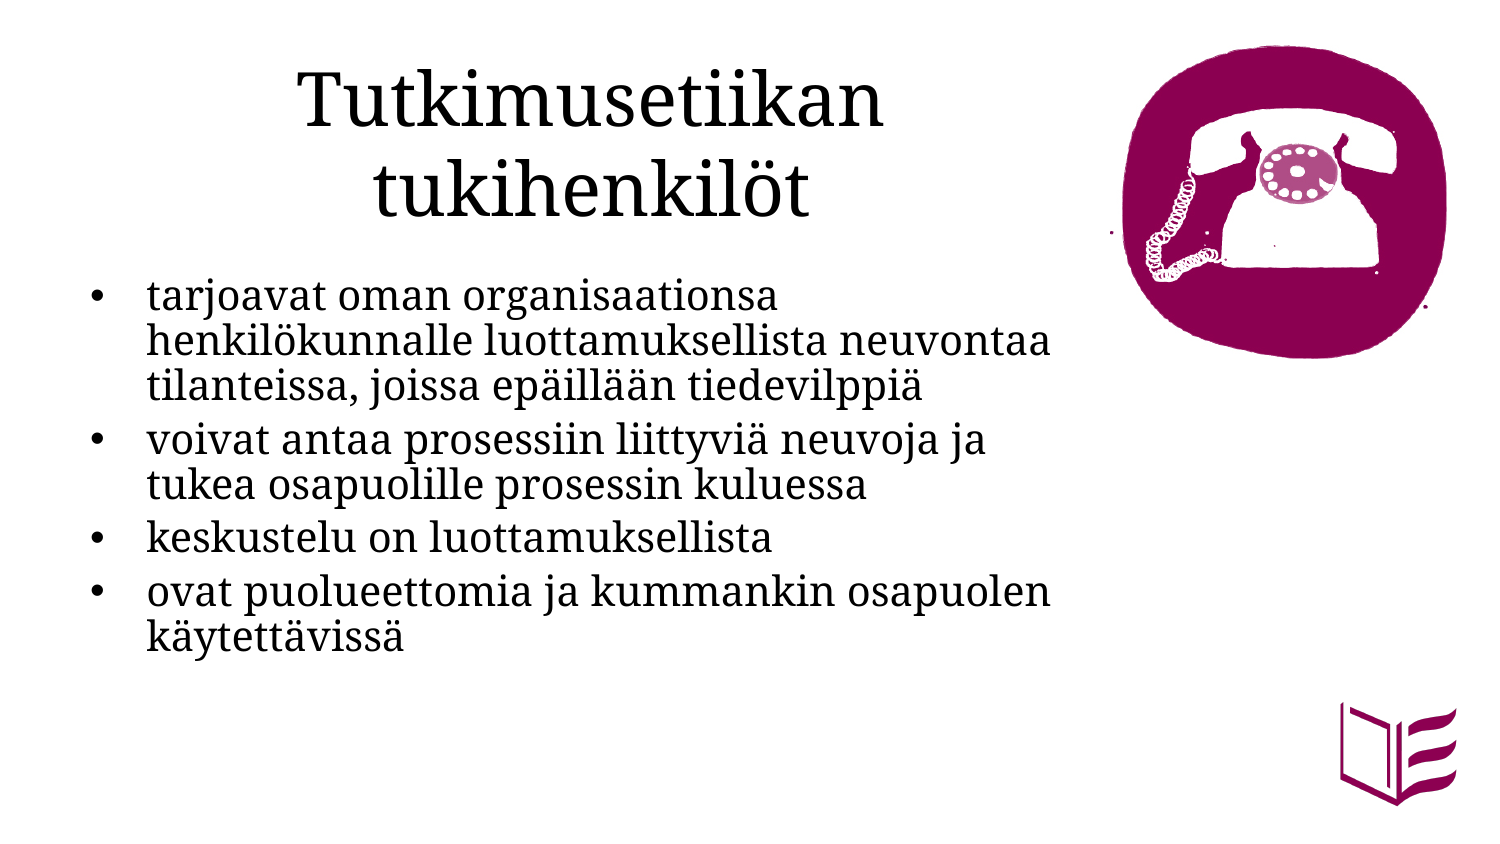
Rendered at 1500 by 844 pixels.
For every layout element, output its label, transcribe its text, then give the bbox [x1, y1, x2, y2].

title Tutkimusetiikan tukihenkilöt [75, 33, 1110, 250]
list tarjoavat oman organisaationsa henkilökunnalle luottamuksellista neuvontaa tilanteissa, joissa epäillään tiedevilppiä voivat antaa prosessiin liittyviä neuvoja ja tukea osapuolille prosessin kuluessa keskustelu on luottamuksellista ovat puolueettomia ja kummankin osapuolen käytettävissä [75, 267, 1110, 810]
picture [1108, 45, 1447, 360]
picture [1317, 678, 1481, 824]
